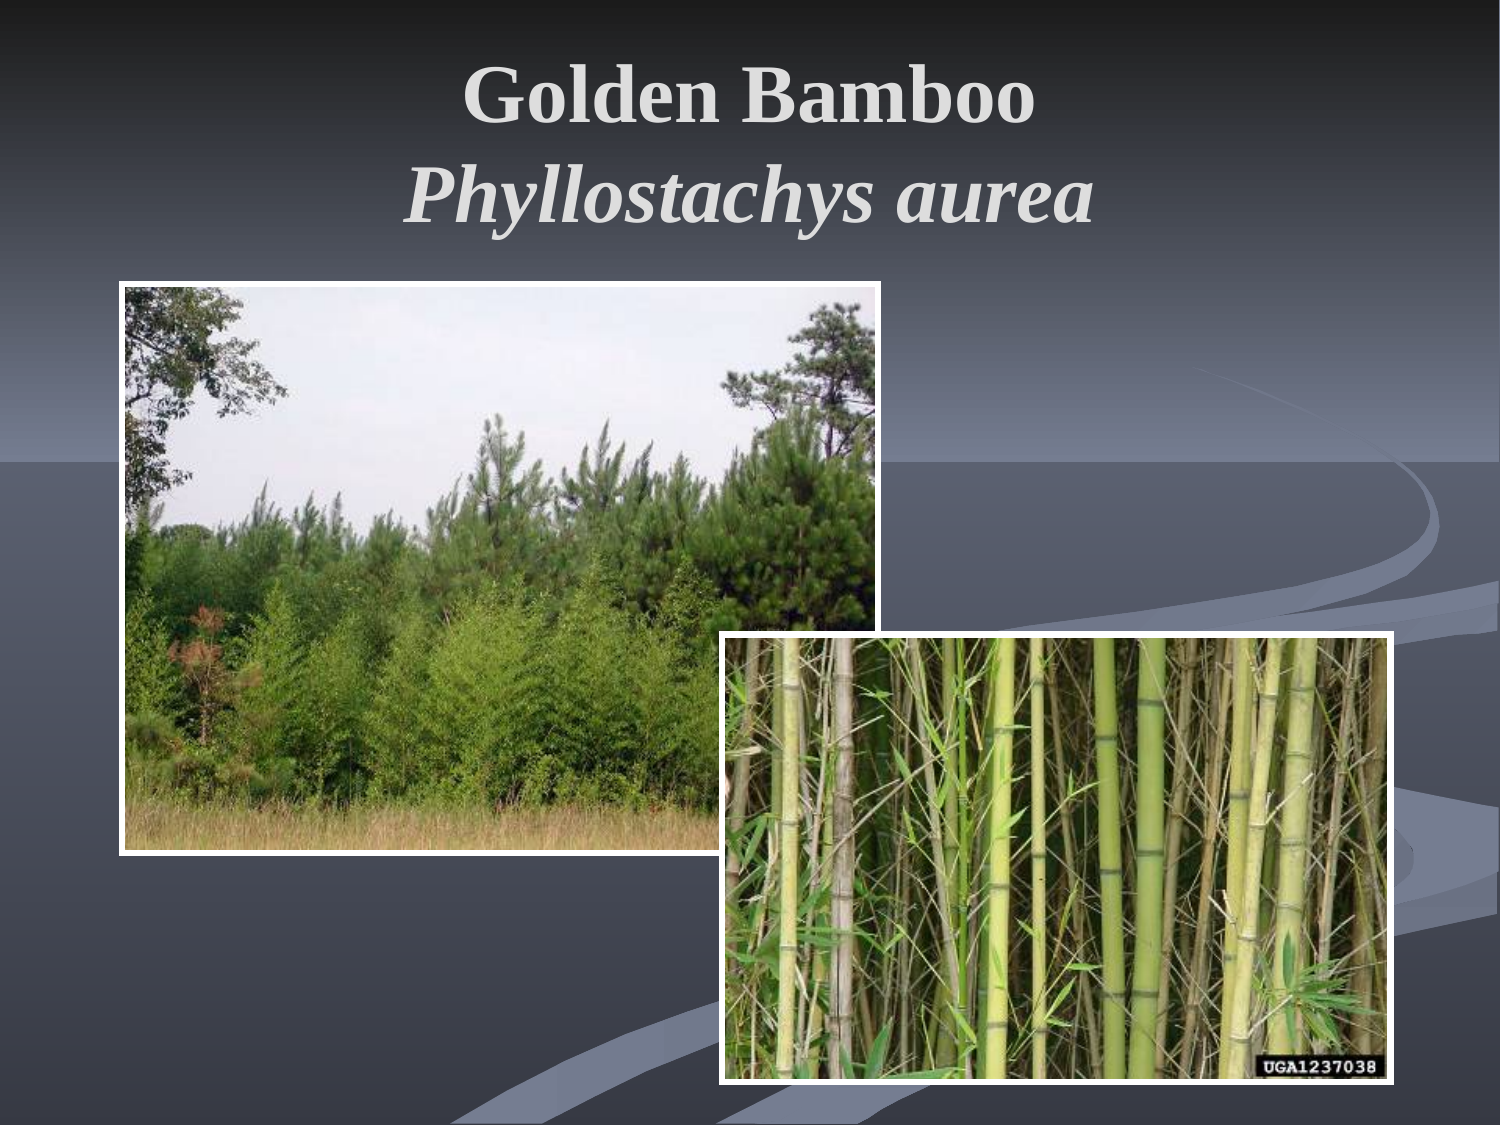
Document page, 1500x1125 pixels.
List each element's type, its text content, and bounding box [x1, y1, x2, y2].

title Golden Bamboo Phyllostachys aurea [75, 45, 1425, 233]
picture [124, 287, 1388, 1080]
